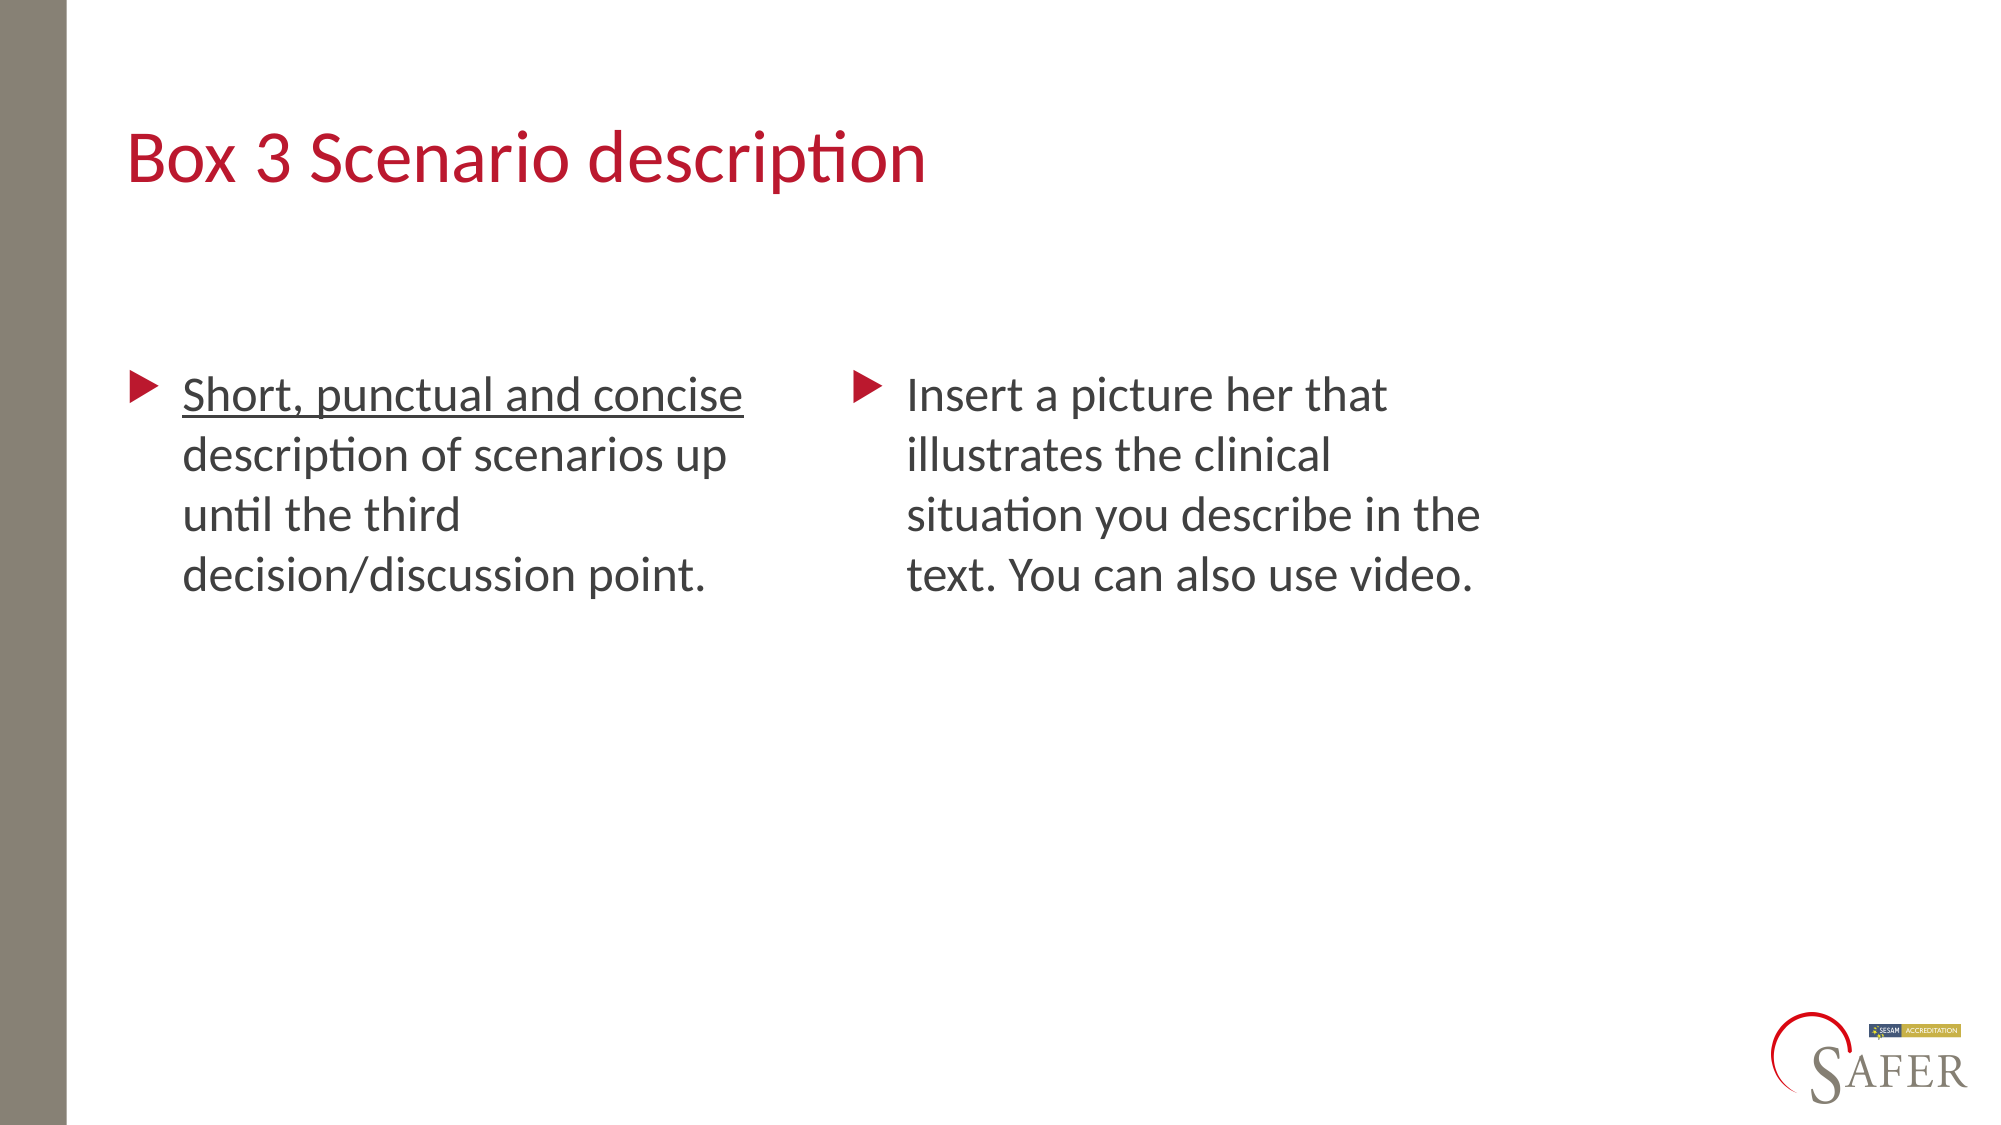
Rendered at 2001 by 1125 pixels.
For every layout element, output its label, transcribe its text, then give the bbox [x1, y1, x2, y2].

picture [1771, 1012, 1968, 1104]
list Short, punctual and concise description of scenarios up until the third decision/discussion point. [111, 354, 798, 992]
title Box 3 Scenario description [111, 99, 1522, 317]
list Insert a picture her that illustrates the clinical situation you describe in the text. You can also use video. [834, 354, 1522, 992]
